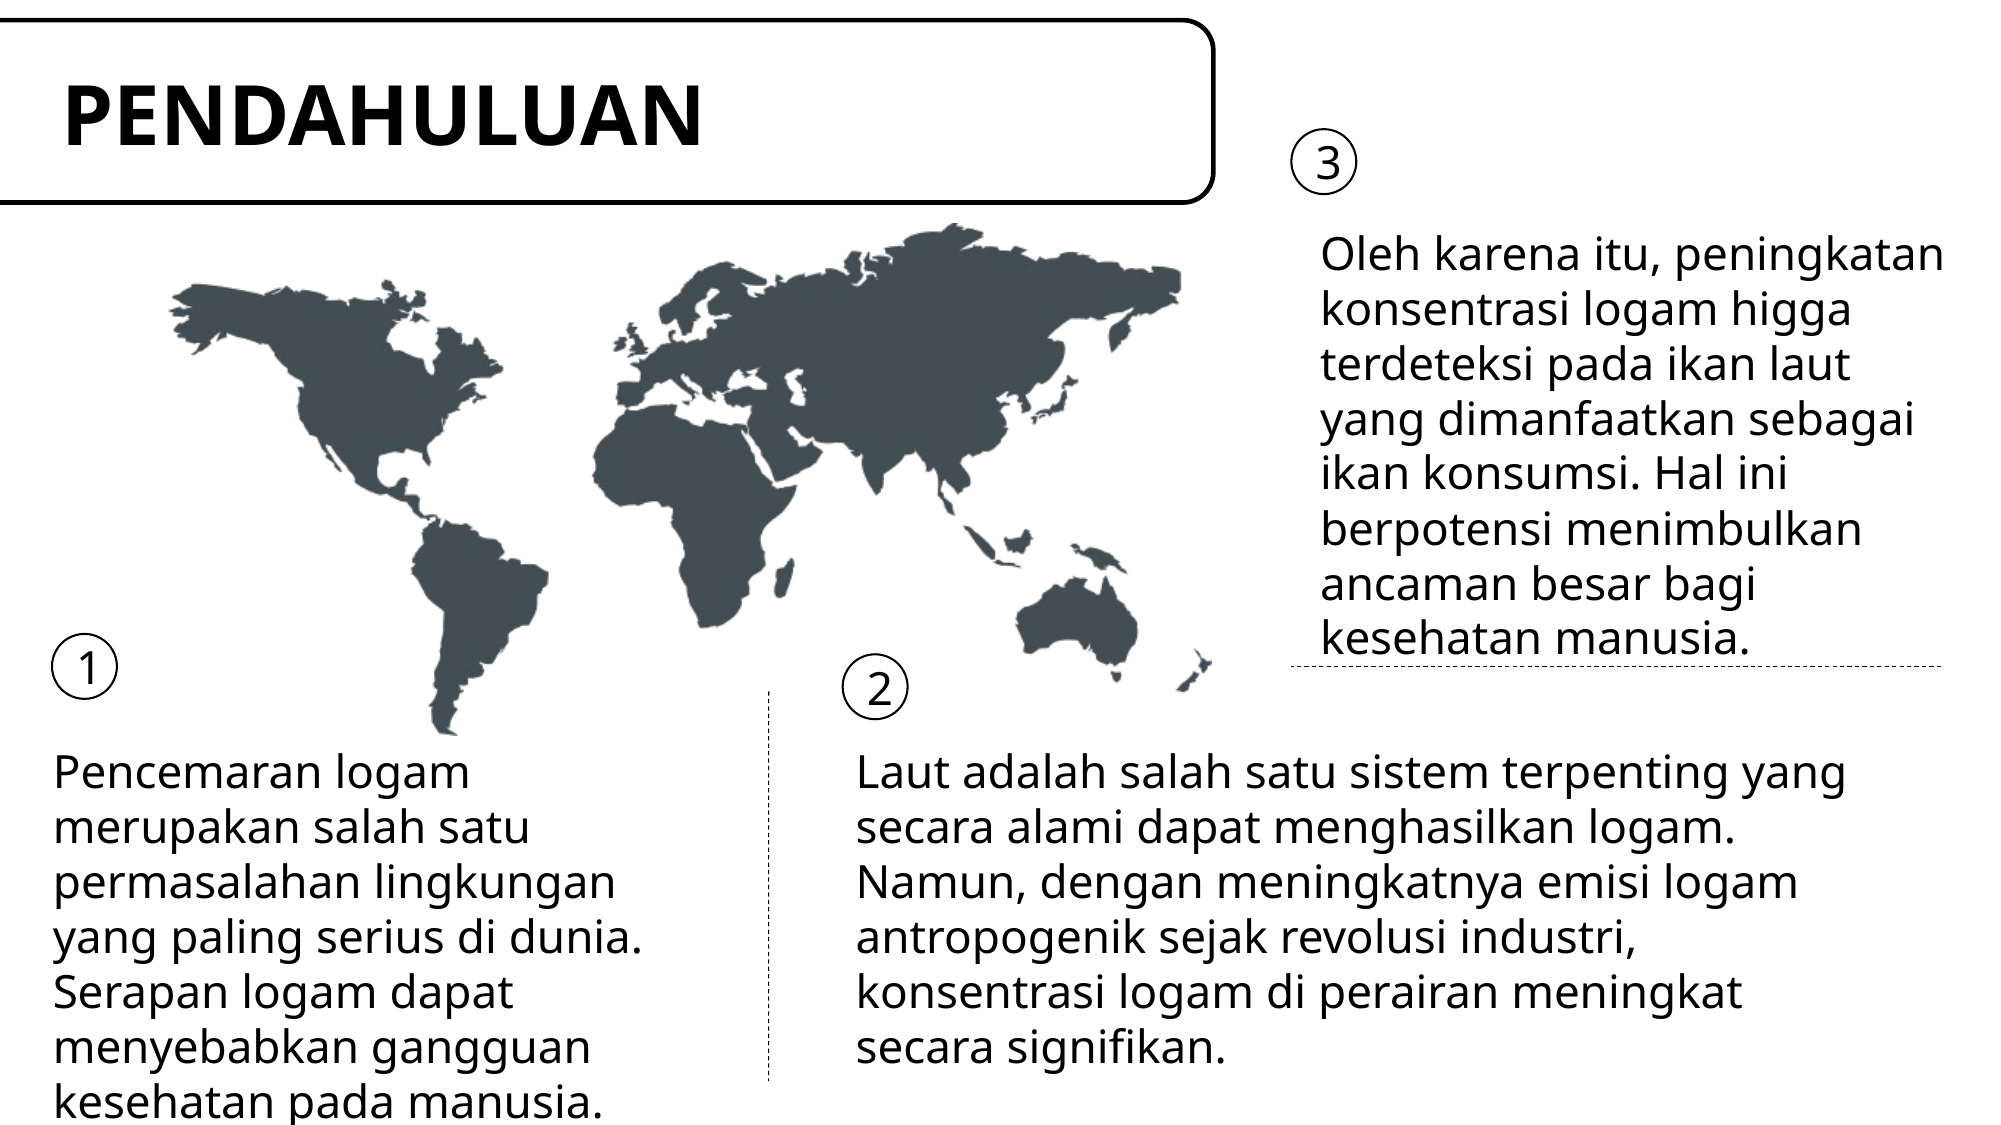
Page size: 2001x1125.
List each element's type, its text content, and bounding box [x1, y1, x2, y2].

text_box Laut adalah salah satu sistem terpenting yang secara alami dapat menghasilkan logam. Namun, dengan meningkatnya emisi logam antropogenik sejak revolusi industri, konsentrasi logam di perairan meningkat secara signifikan. [840, 735, 1908, 1080]
picture [168, 223, 1212, 736]
text_box Oleh karena itu, peningkatan konsentrasi logam higga terdeteksi pada ikan laut yang dimanfaatkan sebagai ikan konsumsi. Hal ini berpotensi menimbulkan ancaman besar bagi kesehatan manusia. [1305, 216, 1972, 672]
text_box 1 [50, 632, 118, 700]
text_box 3 [1290, 128, 1358, 196]
text_box Pencemaran logam merupakan salah satu permasalahan lingkungan yang paling serius di dunia. Serapan logam dapat menyebabkan gangguan kesehatan pada manusia. [38, 735, 713, 1125]
text_box [0, 19, 1215, 204]
